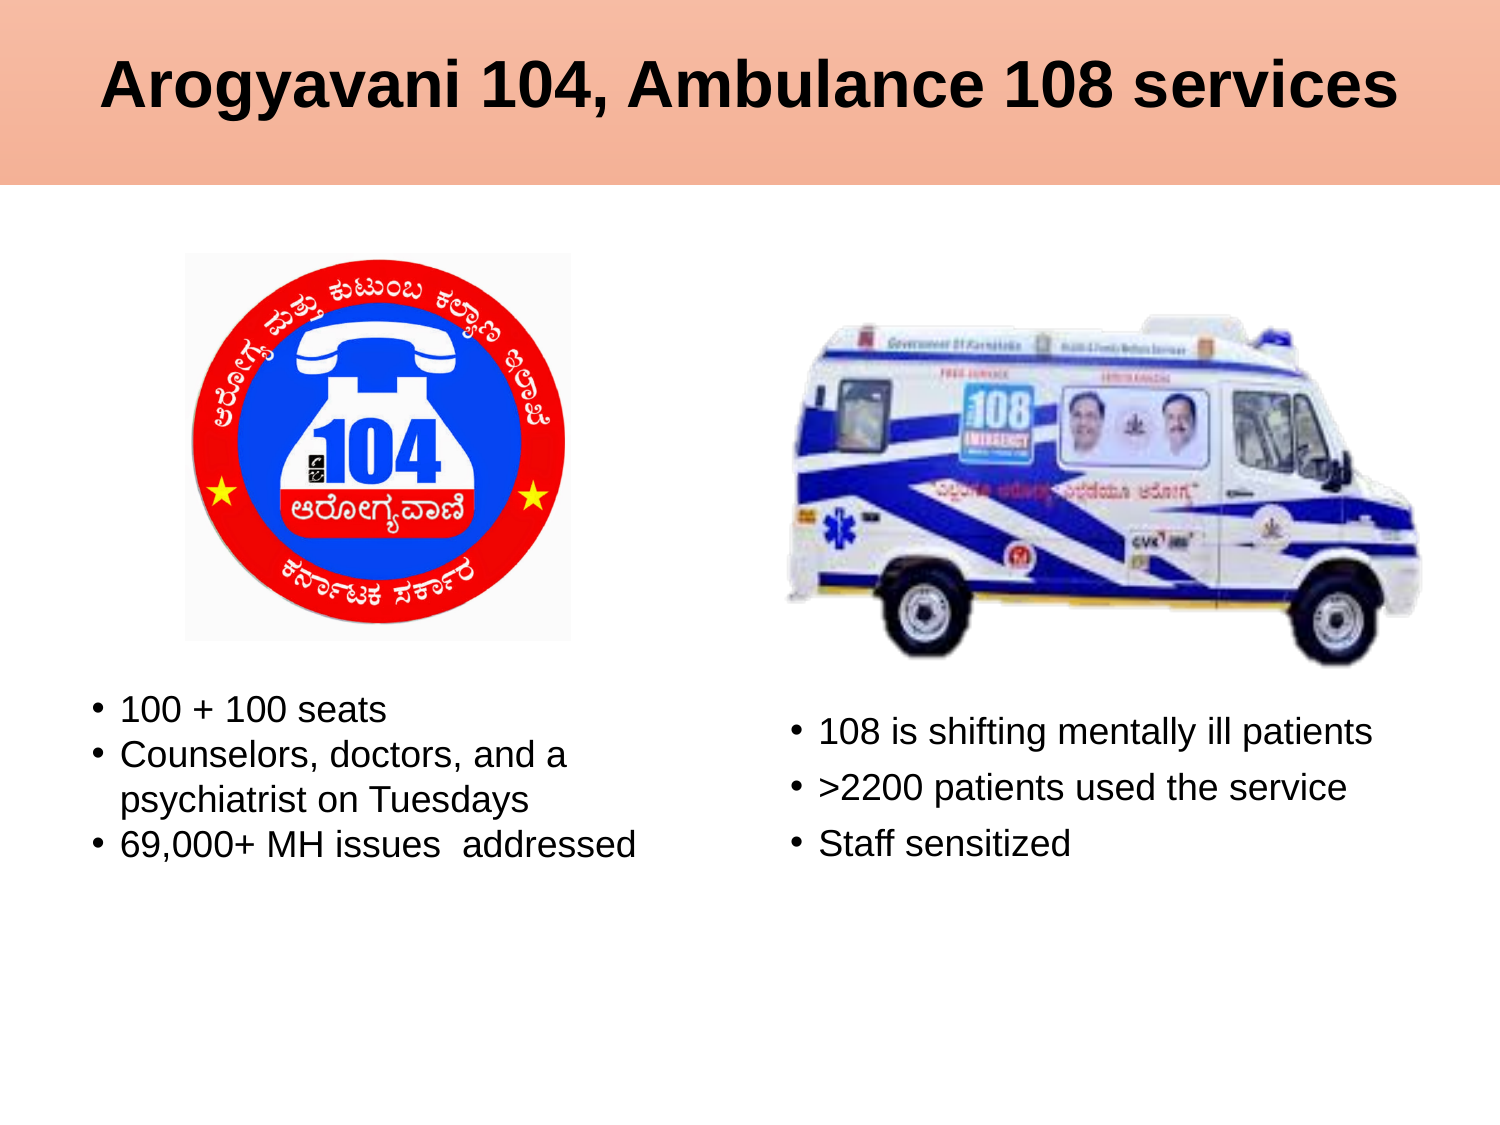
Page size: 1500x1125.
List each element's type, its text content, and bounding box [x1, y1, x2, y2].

list 108 is shifting mentally ill patients >2200 patients used the service Staff sensitized [775, 748, 1413, 883]
text_box 100 + 100 seats Counselors, doctors, and a psychiatrist on Tuesdays 69,000+ MH issues addressed [76, 677, 680, 883]
picture [185, 253, 571, 641]
text_box Arogyavani 104, Ambulance 108 services [76, 41, 1424, 130]
picture [748, 231, 1440, 748]
